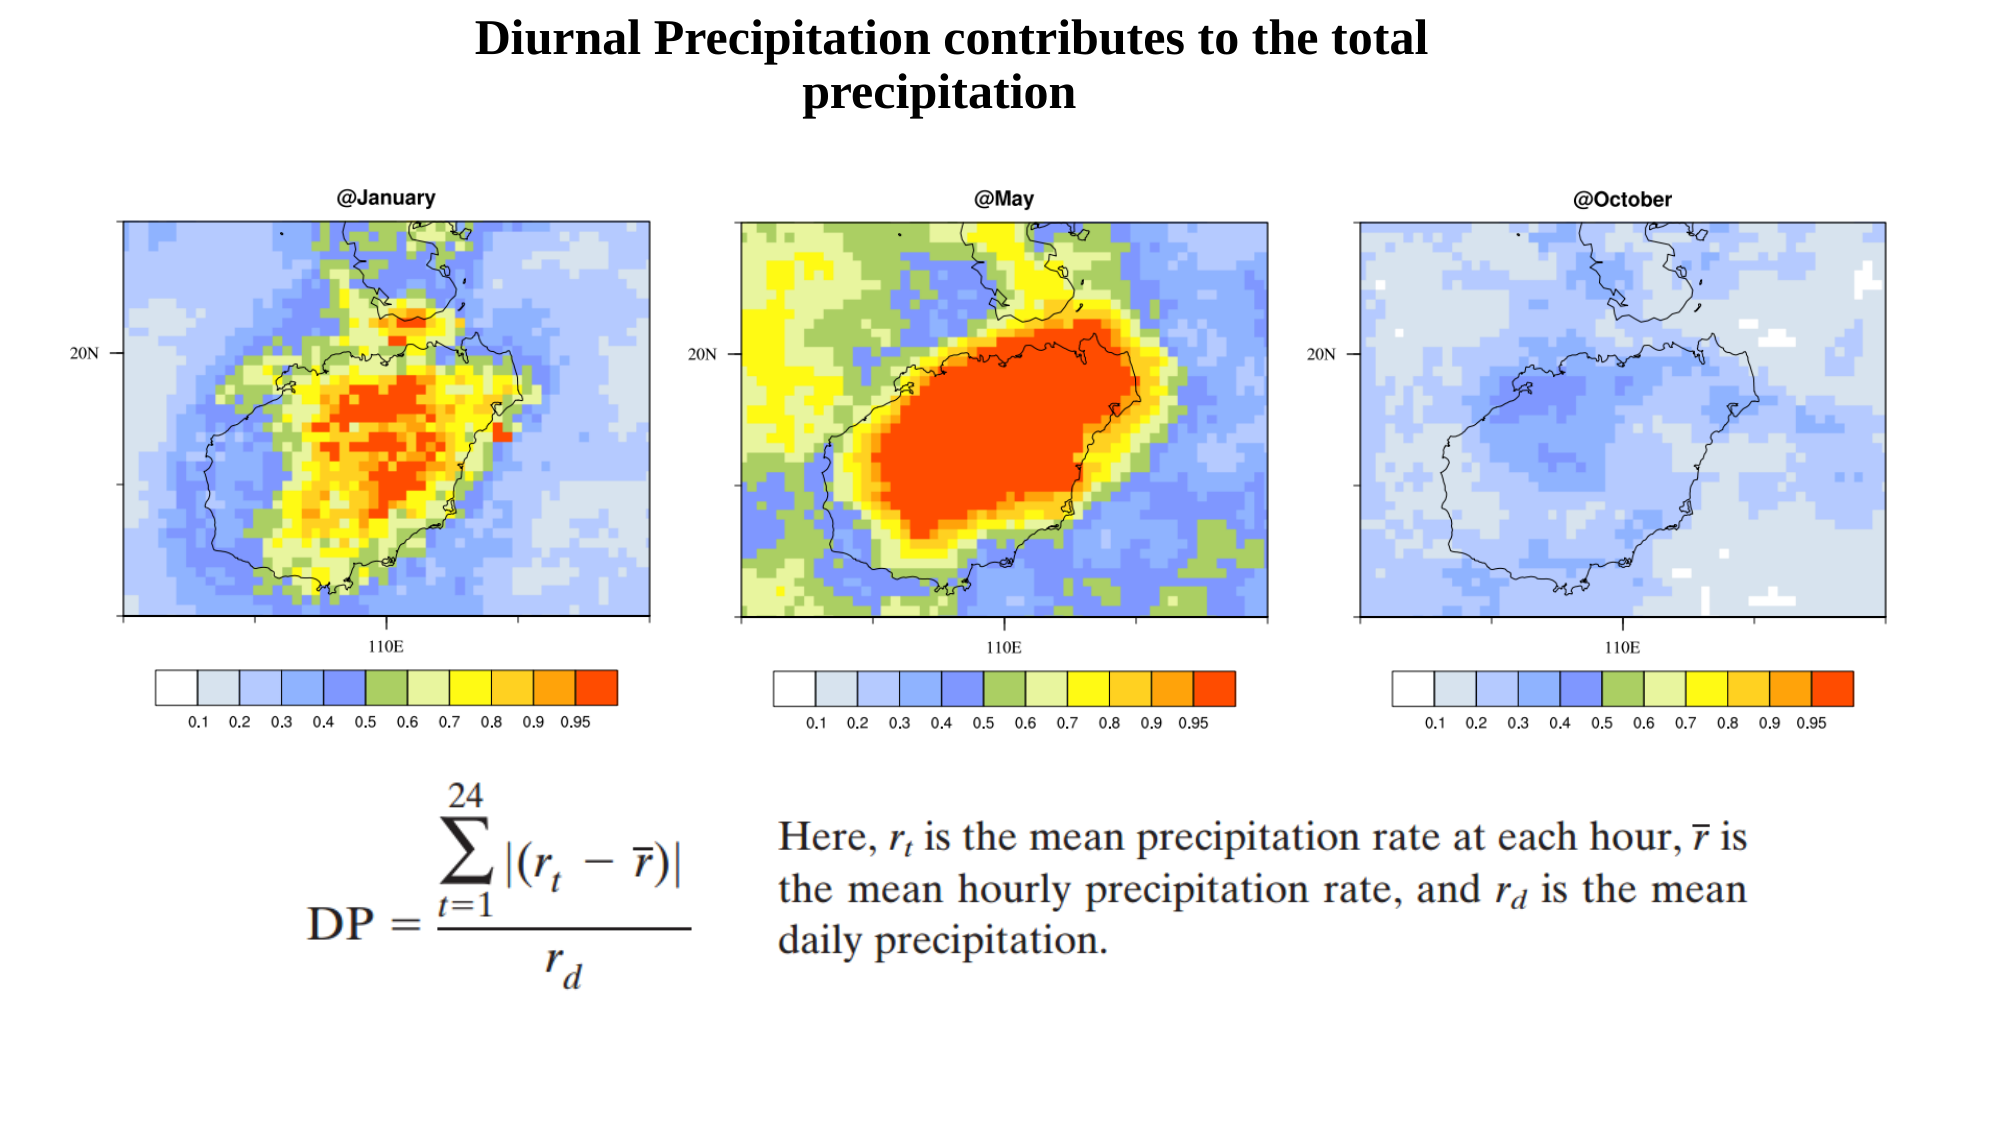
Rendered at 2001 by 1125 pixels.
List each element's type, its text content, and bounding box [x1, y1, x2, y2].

picture [684, 183, 1276, 736]
title Diurnal Precipitation contributes to the total precipitation [330, 0, 1562, 170]
picture [265, 749, 698, 1026]
picture [757, 807, 1770, 968]
picture [1303, 183, 1894, 736]
picture [66, 183, 658, 736]
